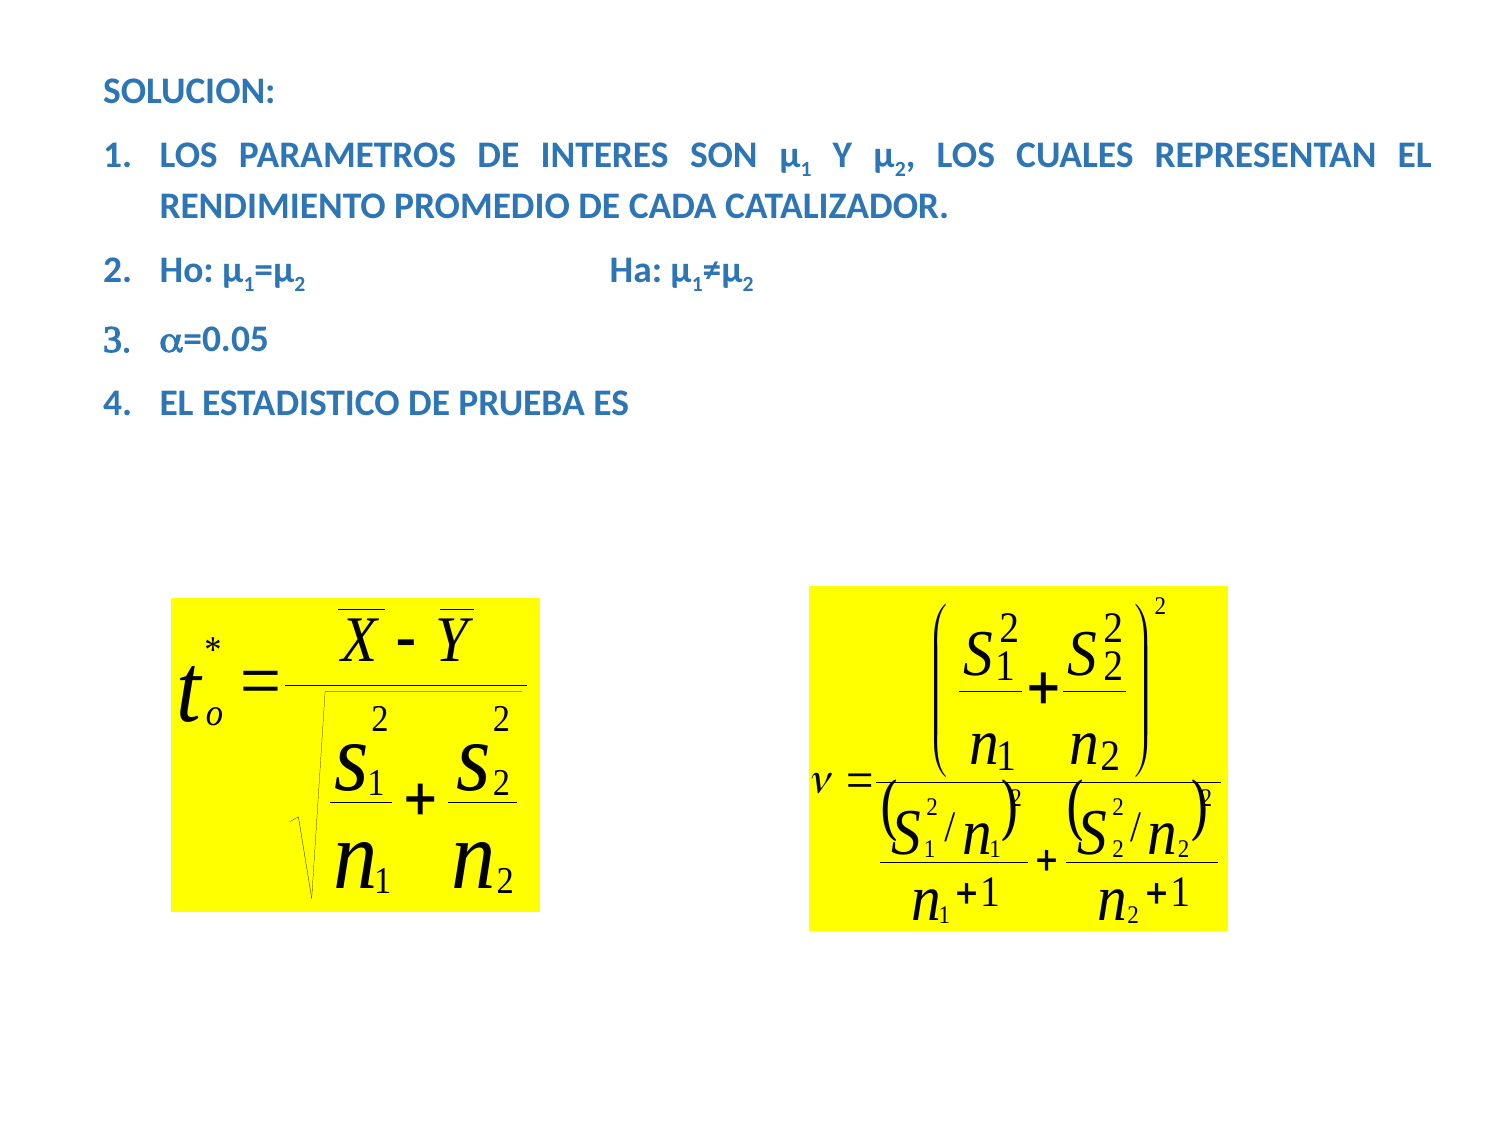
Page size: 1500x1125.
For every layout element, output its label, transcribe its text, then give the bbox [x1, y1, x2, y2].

text_box SOLUCION: LOS PARAMETROS DE INTERES SON µ1 Y µ2, LOS CUALES REPRESENTAN EL RENDIMIENTO PROMEDIO DE CADA CATALIZADOR. Ho: µ1=µ2 Ha: µ1≠µ2 =0.05 EL ESTADISTICO DE PRUEBA ES [88, 58, 1447, 431]
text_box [171, 597, 541, 913]
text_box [809, 586, 1229, 932]
